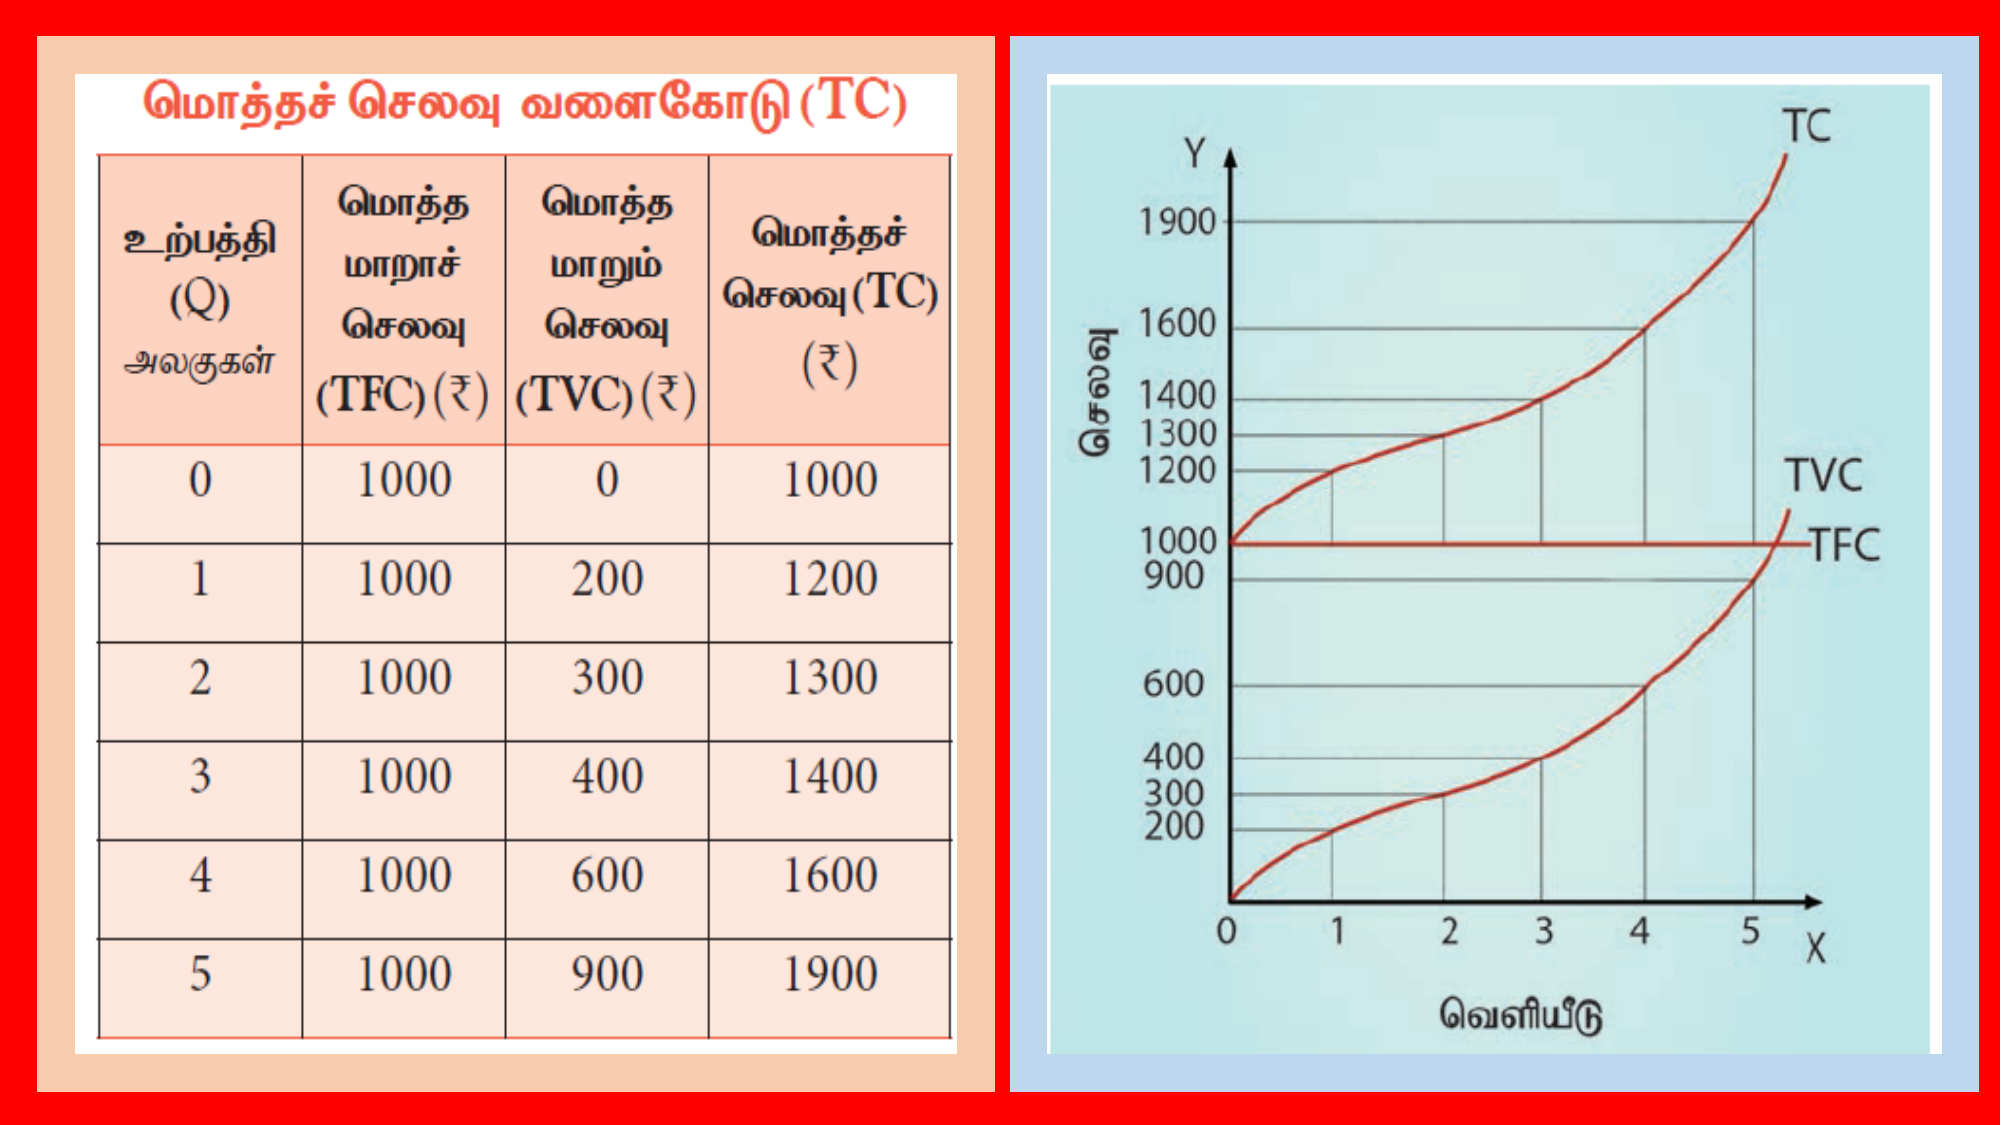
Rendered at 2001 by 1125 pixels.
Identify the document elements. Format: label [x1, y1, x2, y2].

picture [74, 73, 957, 1055]
picture [1047, 73, 1942, 1055]
